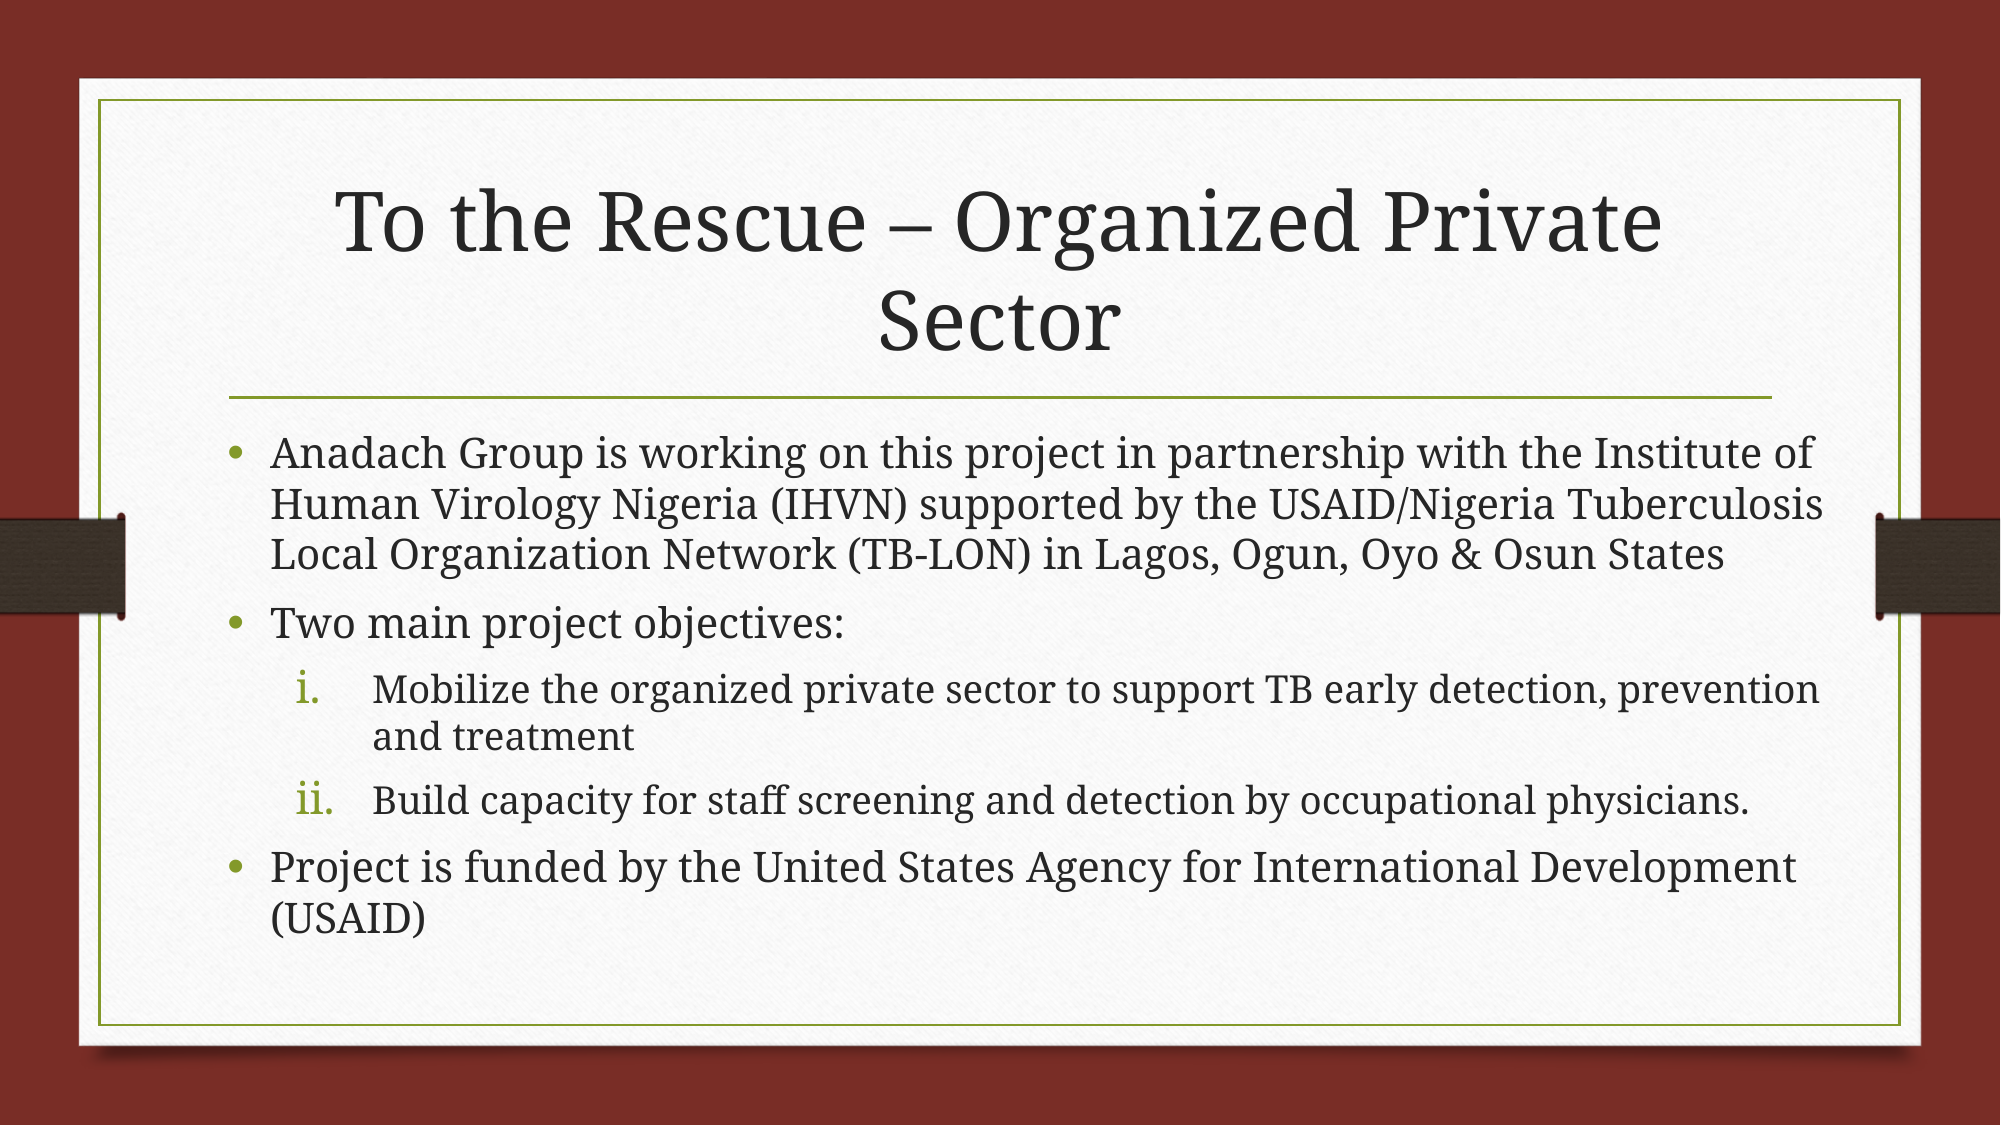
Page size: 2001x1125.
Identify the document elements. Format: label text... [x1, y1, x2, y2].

title To the Rescue – Organized Private Sector [212, 161, 1788, 375]
list Anadach Group is working on this project in partnership with the Institute of Human Virology Nigeria (IHVN) supported by the USAID/Nigeria Tuberculosis Local Organization Network (TB-LON) in Lagos, Ogun, Oyo & Osun States Two main project objectives: Mobilize the organized private sector to support TB early detection, prevention and treatment Build capacity for staff screening and detection by occupational physicians. Project is funded by the United States Agency for International Development (USAID) [212, 419, 1848, 964]
picture [0, 0, 2001, 1125]
